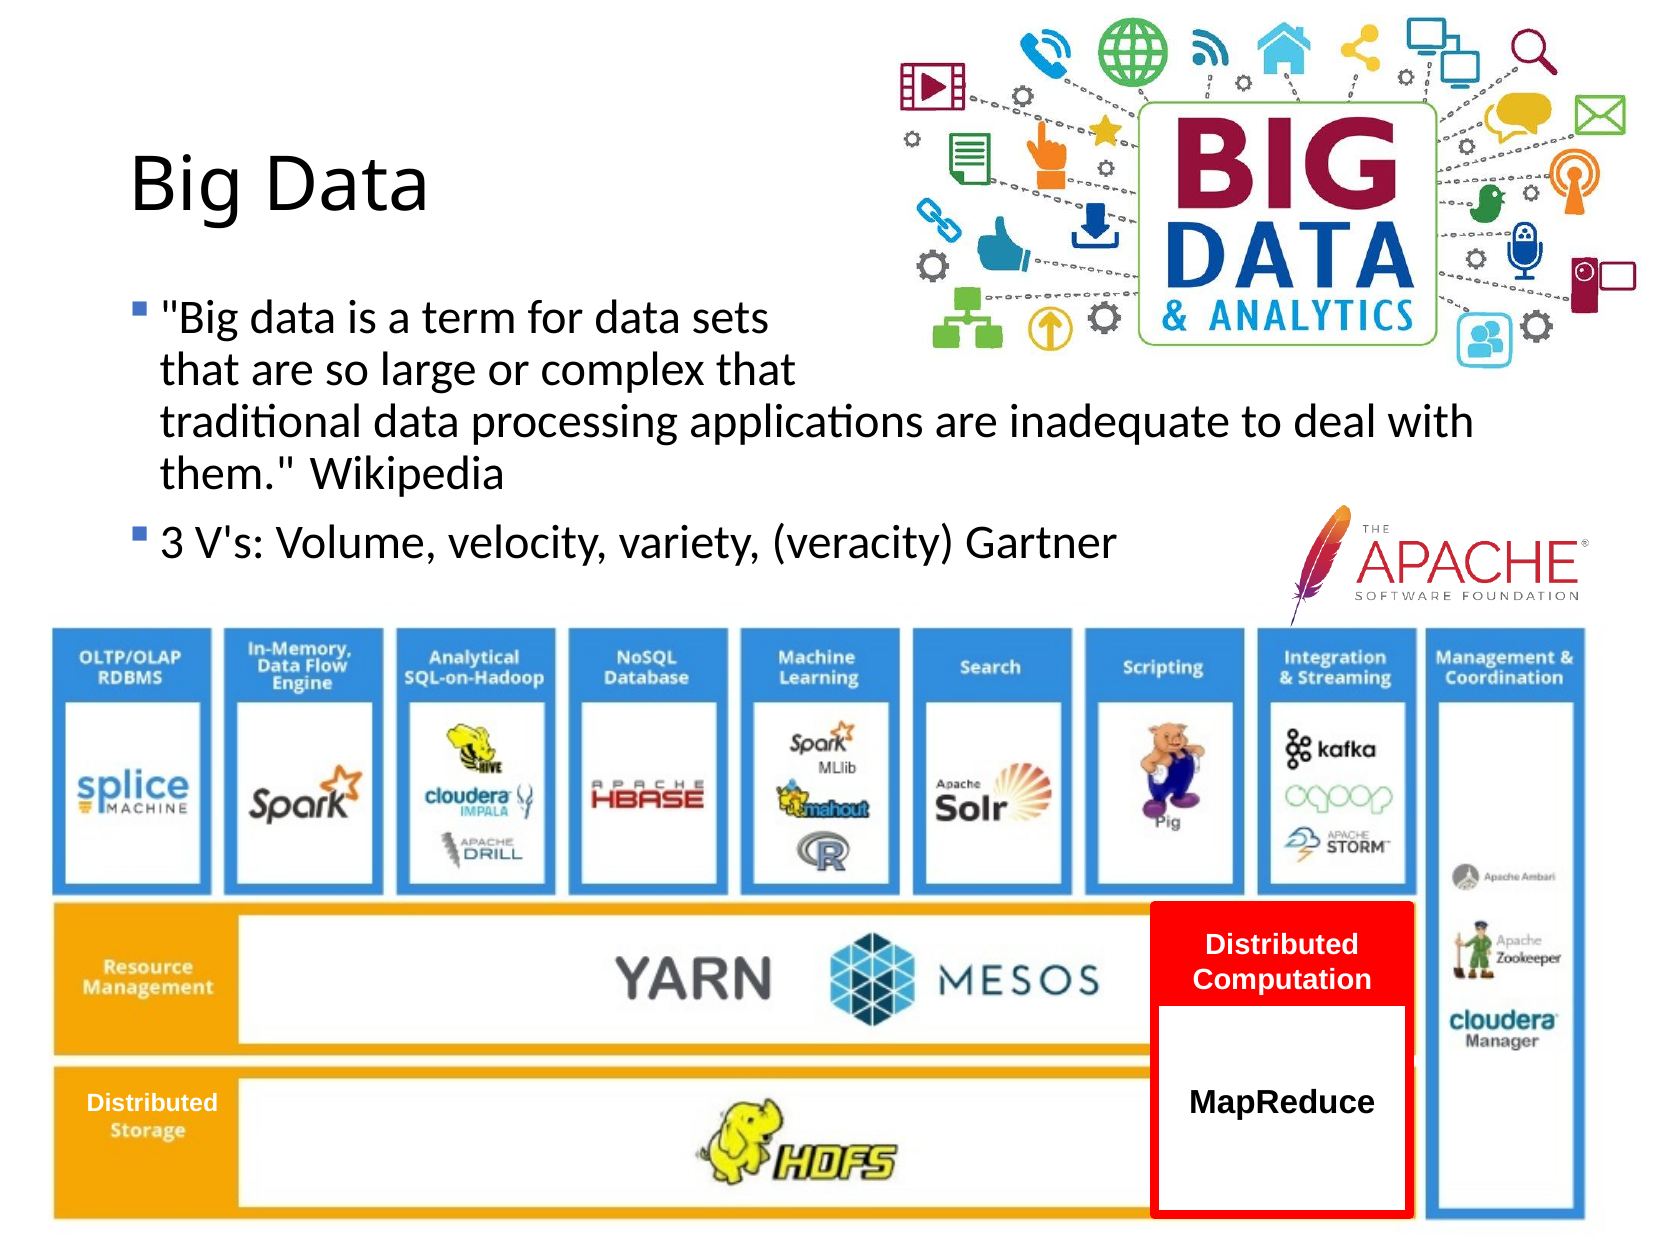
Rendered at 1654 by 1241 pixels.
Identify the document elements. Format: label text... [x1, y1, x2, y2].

title Big Data [113, 66, 884, 283]
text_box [23, 602, 1614, 1241]
picture [884, 2, 1653, 383]
picture [1284, 505, 1591, 630]
list "Big data is a term for data sets that are so large or complex that traditional data processing applications are inadequate to deal with them." Wikipedia 3 V's: Volume, velocity, variety, (veracity) Gartner [113, 283, 1540, 602]
